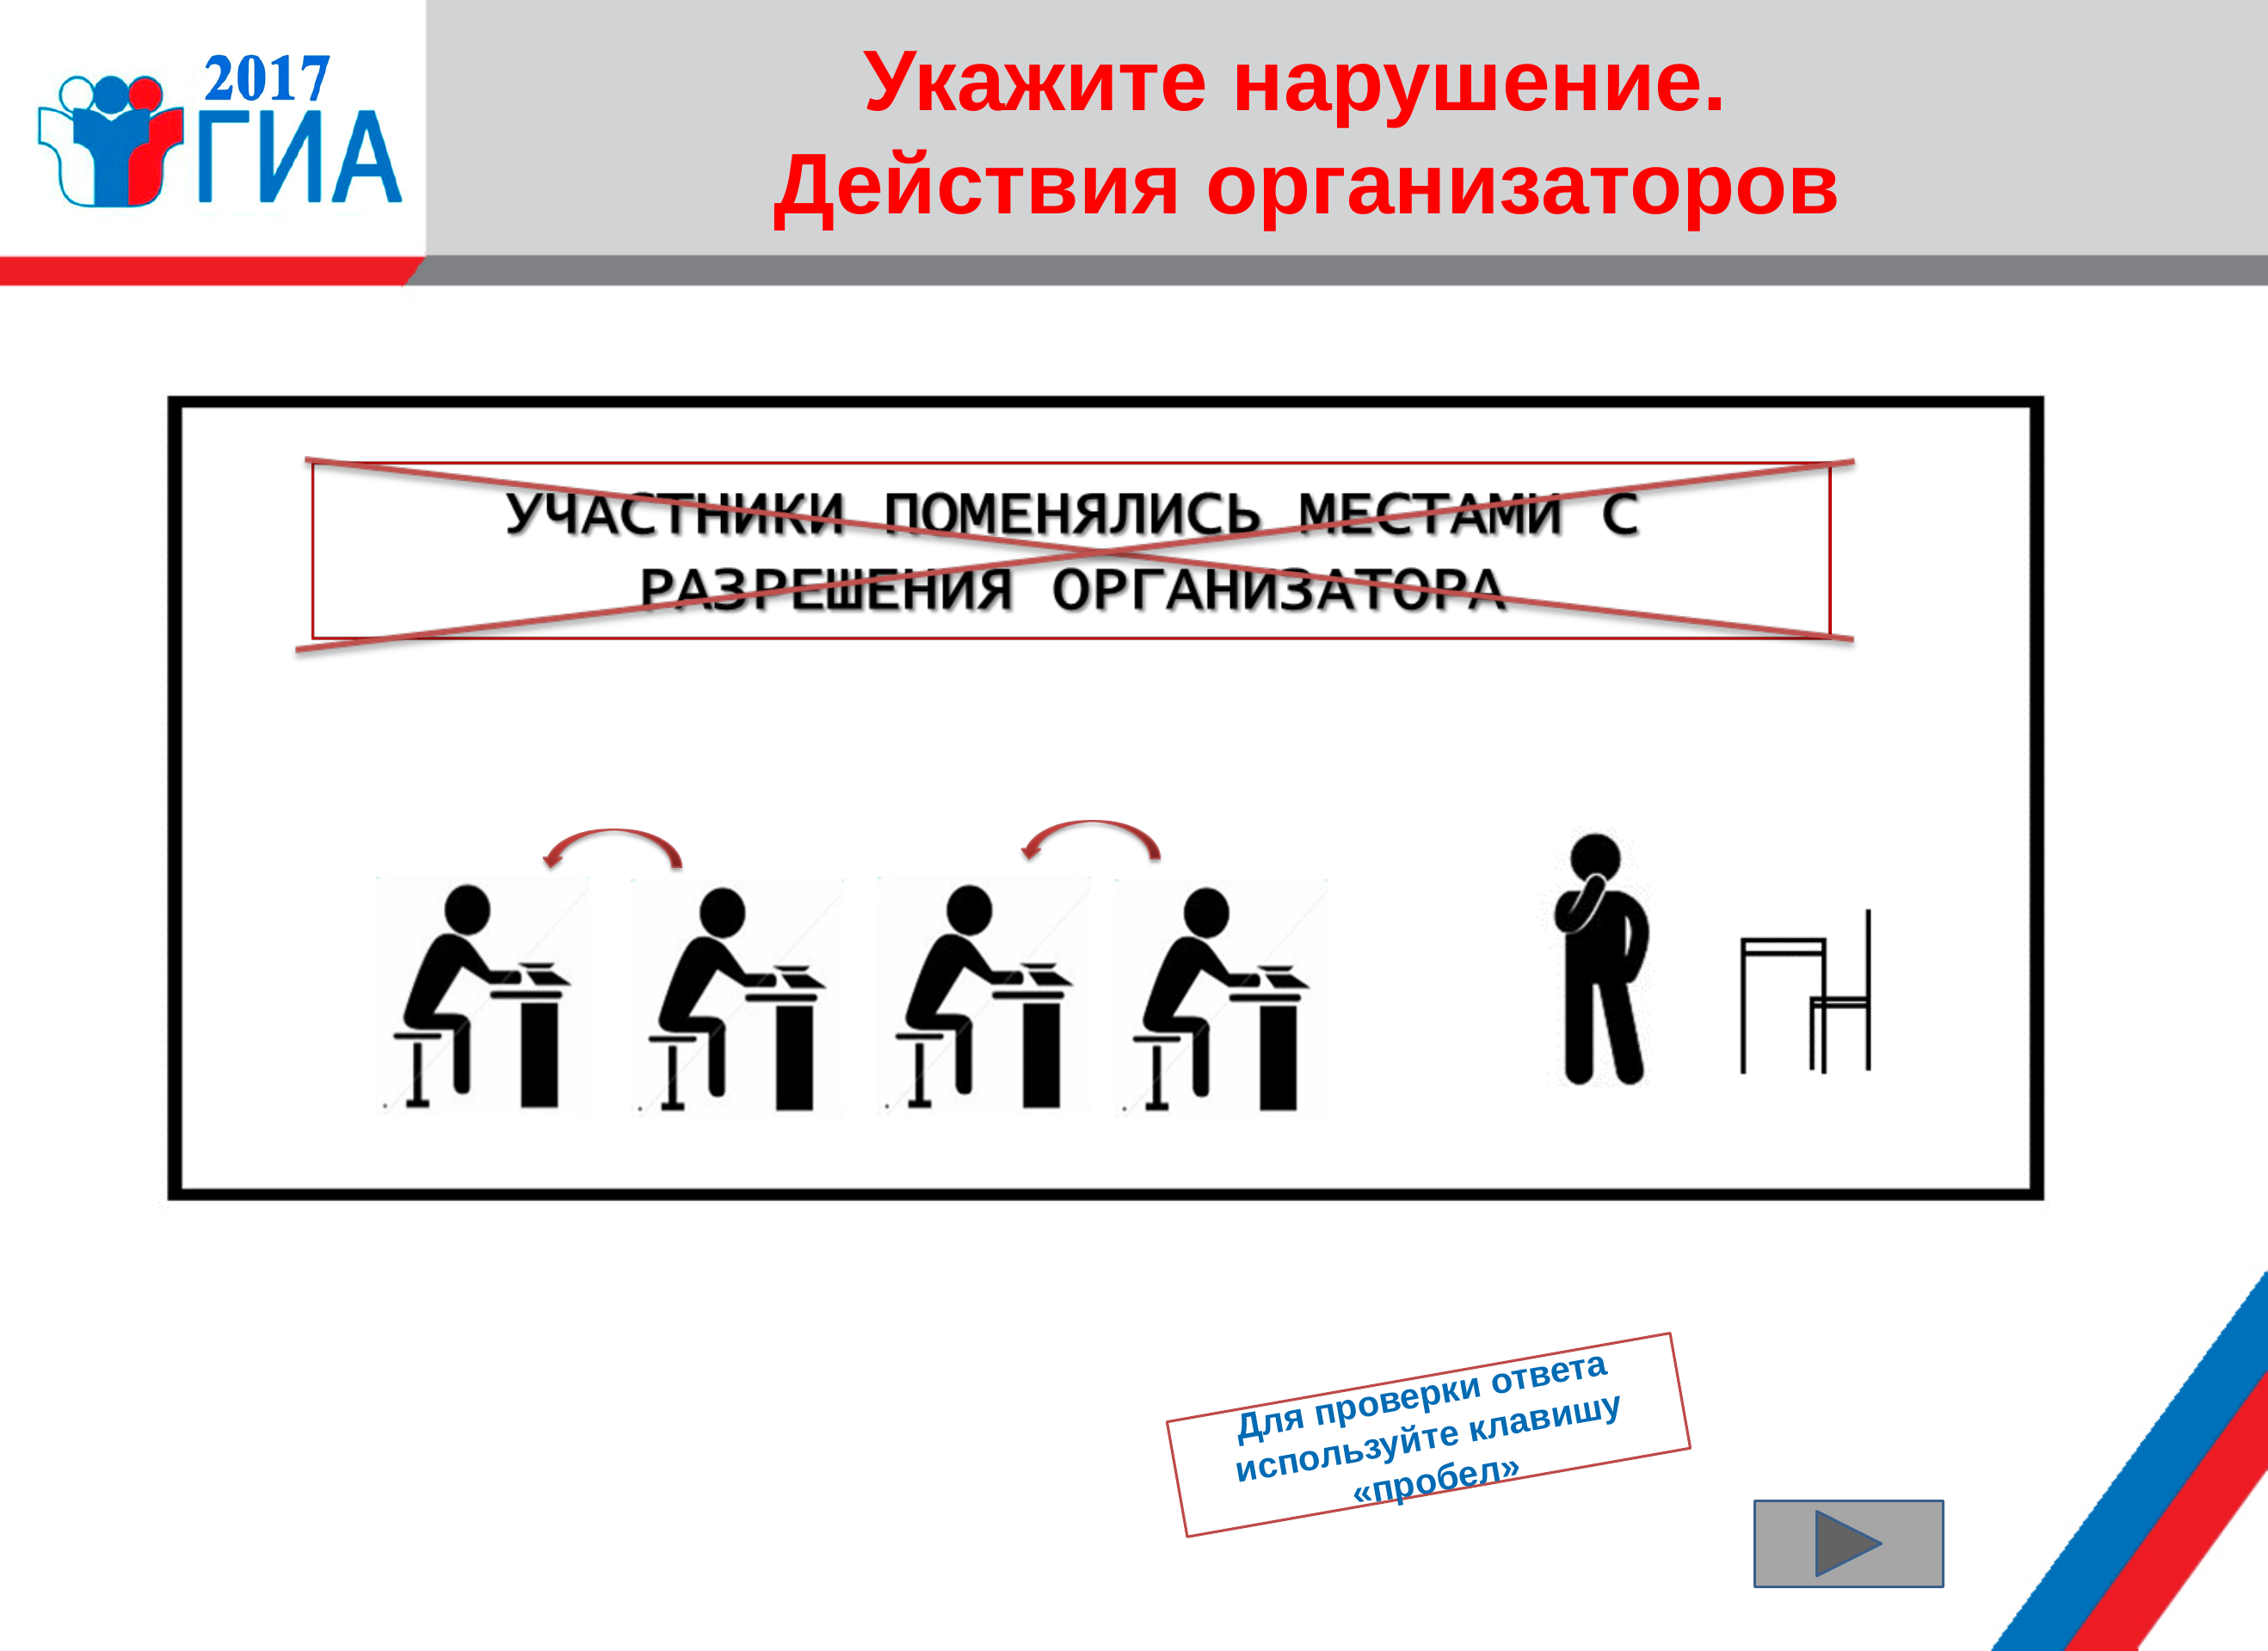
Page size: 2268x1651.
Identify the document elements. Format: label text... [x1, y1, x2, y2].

title Укажите нарушение. Действия организаторов [441, 21, 2173, 235]
text_box Для проверки ответа используйте клавишу «пробел» [1166, 1332, 1692, 1538]
picture [0, 0, 2268, 1651]
text_box [1753, 1499, 1944, 1588]
